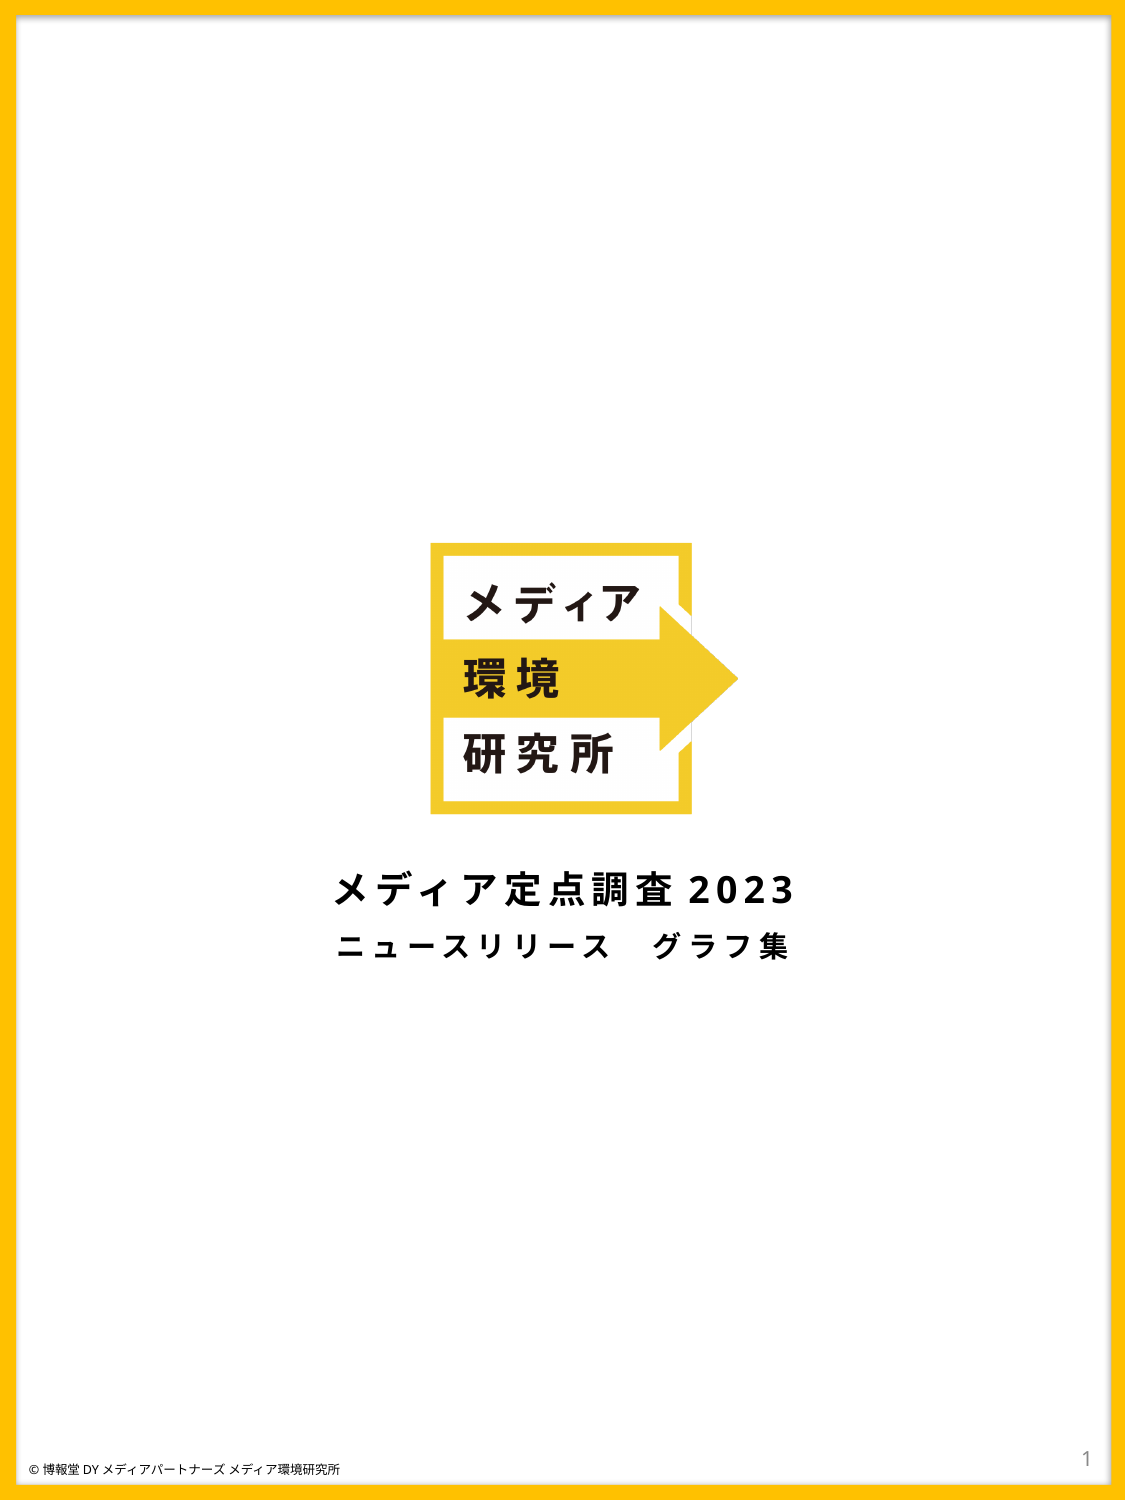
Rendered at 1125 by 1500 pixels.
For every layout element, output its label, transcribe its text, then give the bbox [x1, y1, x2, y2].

picture [392, 485, 776, 870]
slide_number 1 [845, 1420, 1108, 1500]
text_box メディア定点調査2023 ニュースリリース グラフ集 [316, 835, 808, 971]
